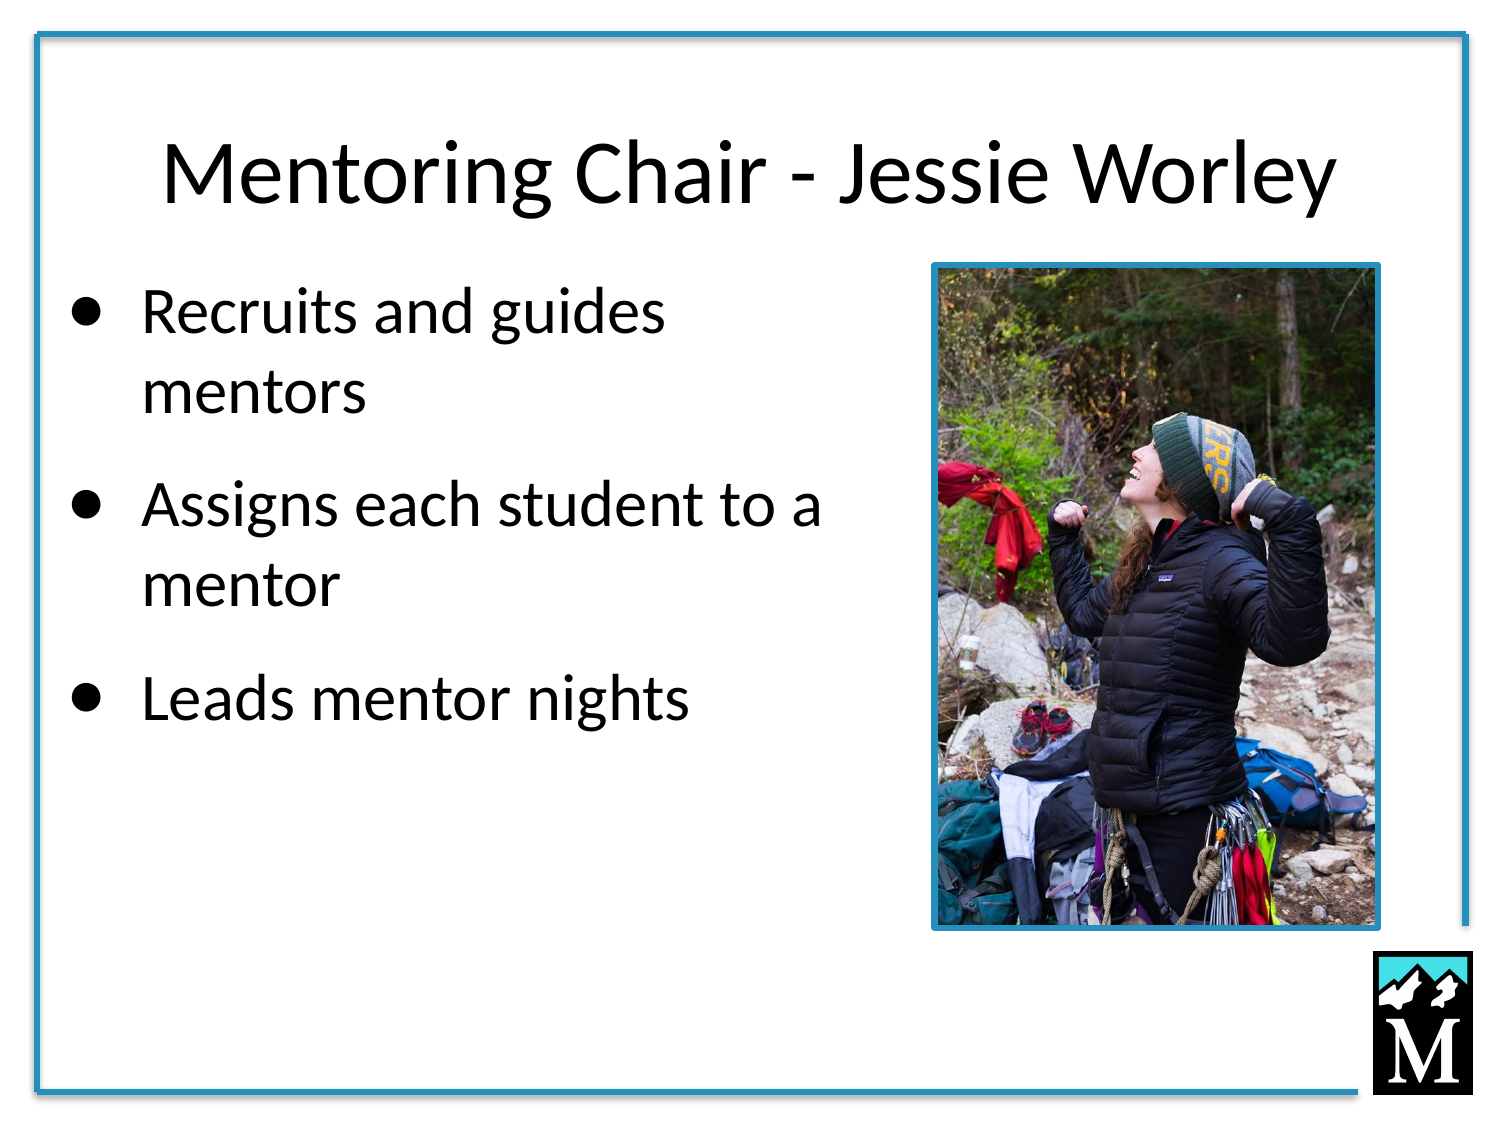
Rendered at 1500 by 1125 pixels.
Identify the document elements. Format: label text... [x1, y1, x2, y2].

picture [989, 920, 997, 925]
title Mentoring Chair - Jessie Worley [51, 97, 1449, 223]
list Recruits and guides mentors Assigns each student to a mentor Leads mentor nights [51, 252, 900, 1000]
picture [1373, 951, 1473, 1095]
picture [937, 268, 1376, 925]
